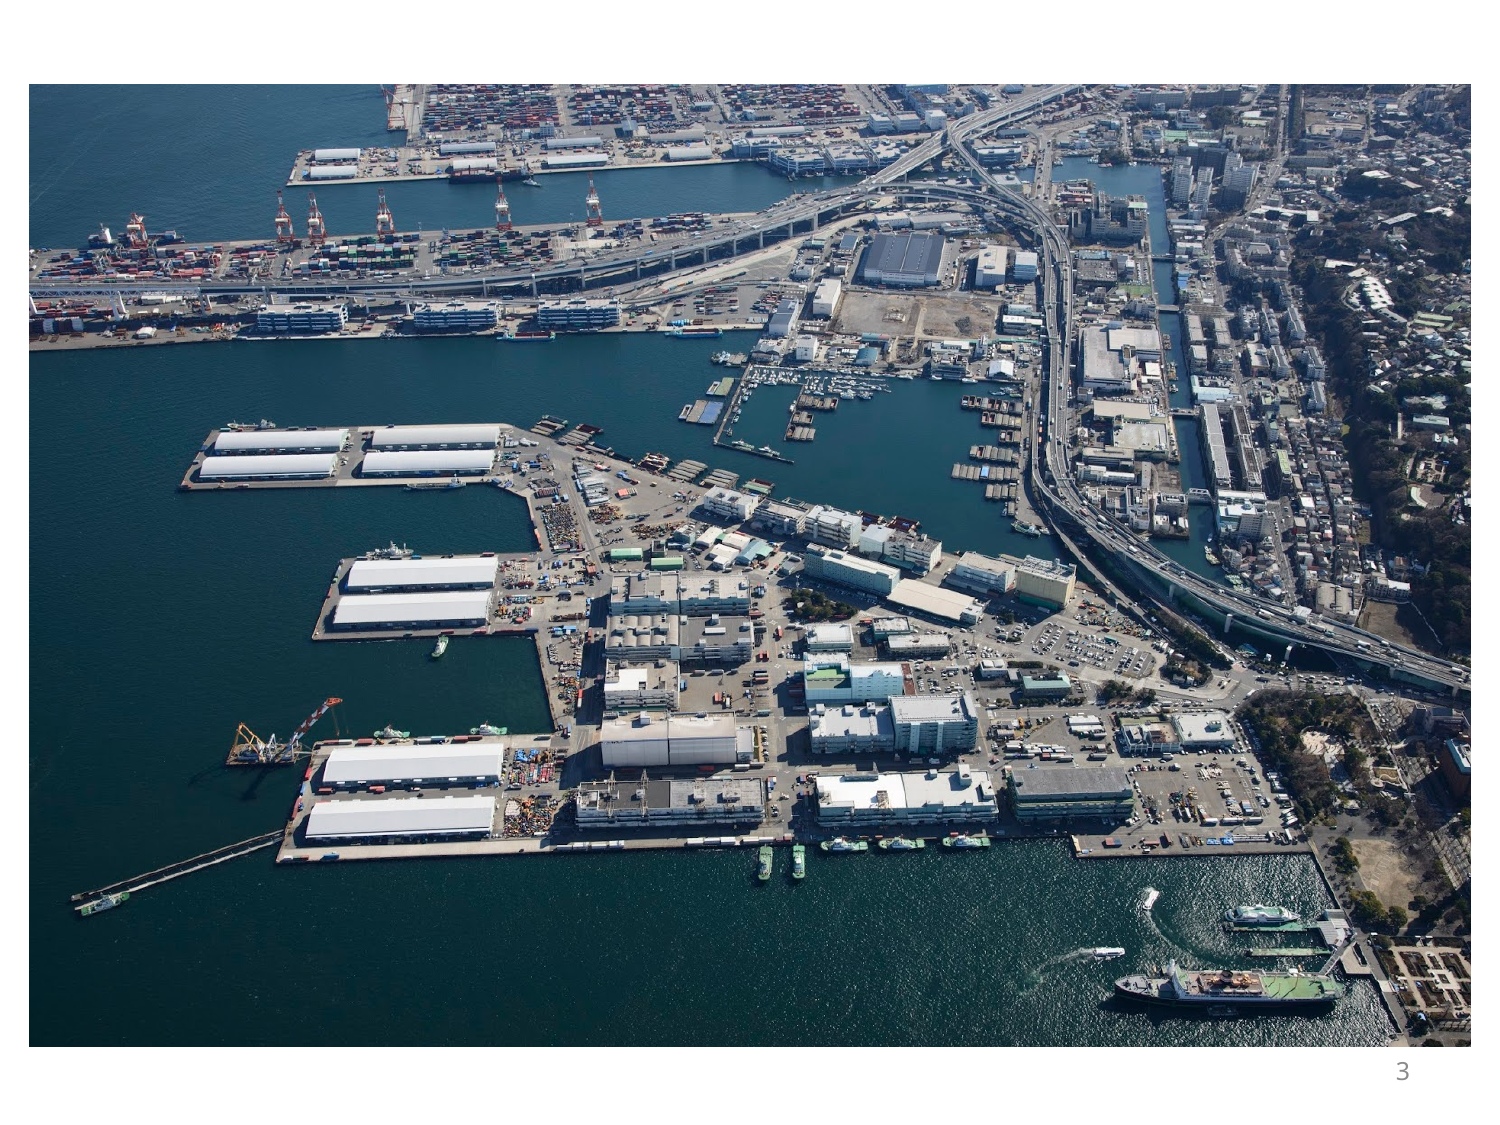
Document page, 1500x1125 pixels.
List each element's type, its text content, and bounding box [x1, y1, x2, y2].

picture [29, 84, 1471, 1048]
slide_number 3 [1074, 1055, 1425, 1103]
